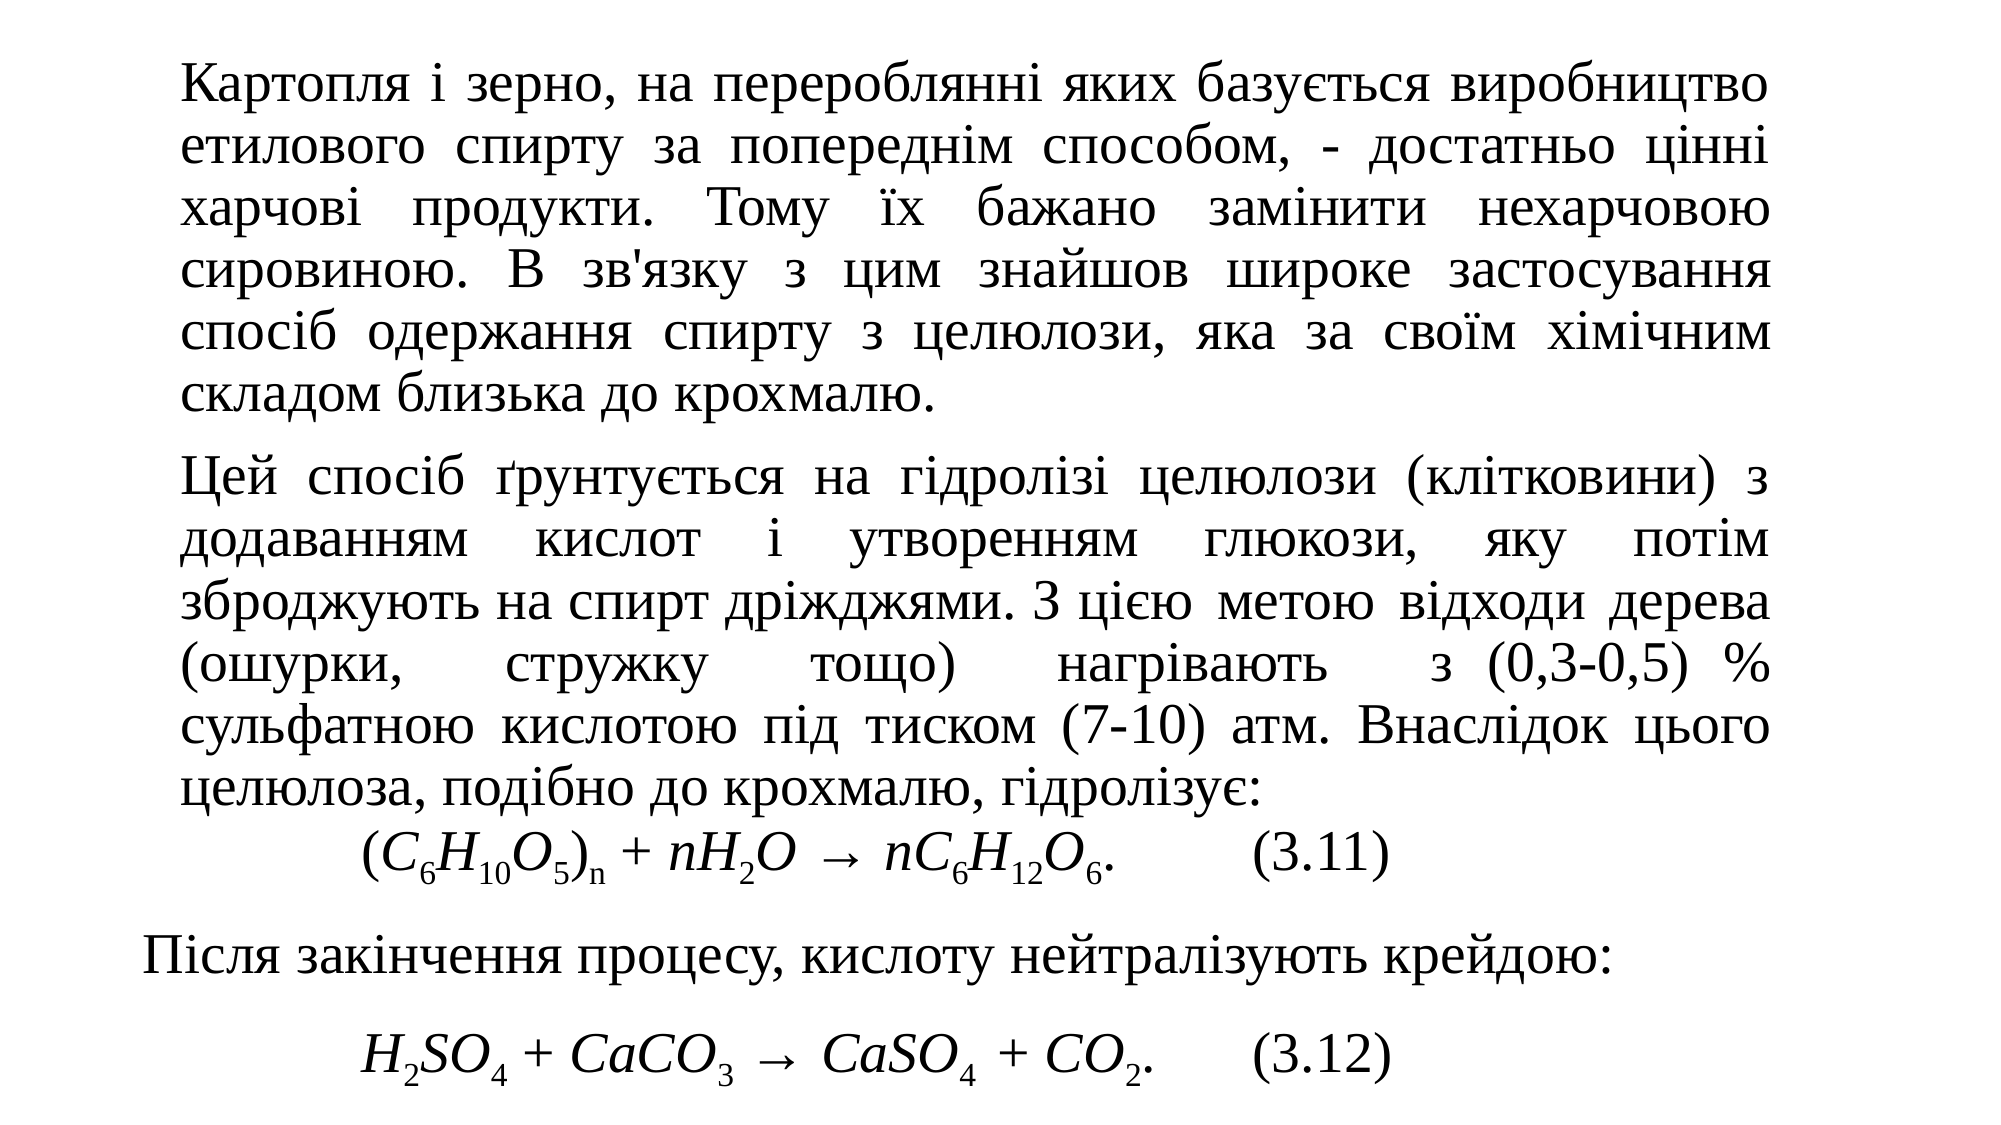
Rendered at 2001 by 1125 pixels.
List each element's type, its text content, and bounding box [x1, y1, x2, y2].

list Картопля і зерно, на перероблянні яких базується виробництво етилового спирту за попереднім способом, - достатньо цінні харчові продукти. Тому їх бажано замінити нехарчовою сировиною. В зв'язку з цим знайшов широке застосування спосіб одержання спирту з целюлози, яка за своїм хімічним складом близька до крохмалю. Цей спосіб ґрунтується на гідролізі целюлози (клітковини) з додаванням кислот і утворенням глюкози, яку потім зброджують на спирт дріжджями. З цією метою відходи дерева (ошурки, стружку тощо) нагрівають з (0,3-0,5) % сульфатною кислотою під тиском (7-10) атм. Внаслідок цього целюлоза, подібно до крохмалю, гідролізує: (C6H10O5)n + nH2O → nC6H12O6. (3.11) Після закінчення процесу, кислоту нейтралізують крейдою: H2SO4 + CaCO3 → CaSO4 + CO2. (3.12) [89, 43, 1815, 1111]
